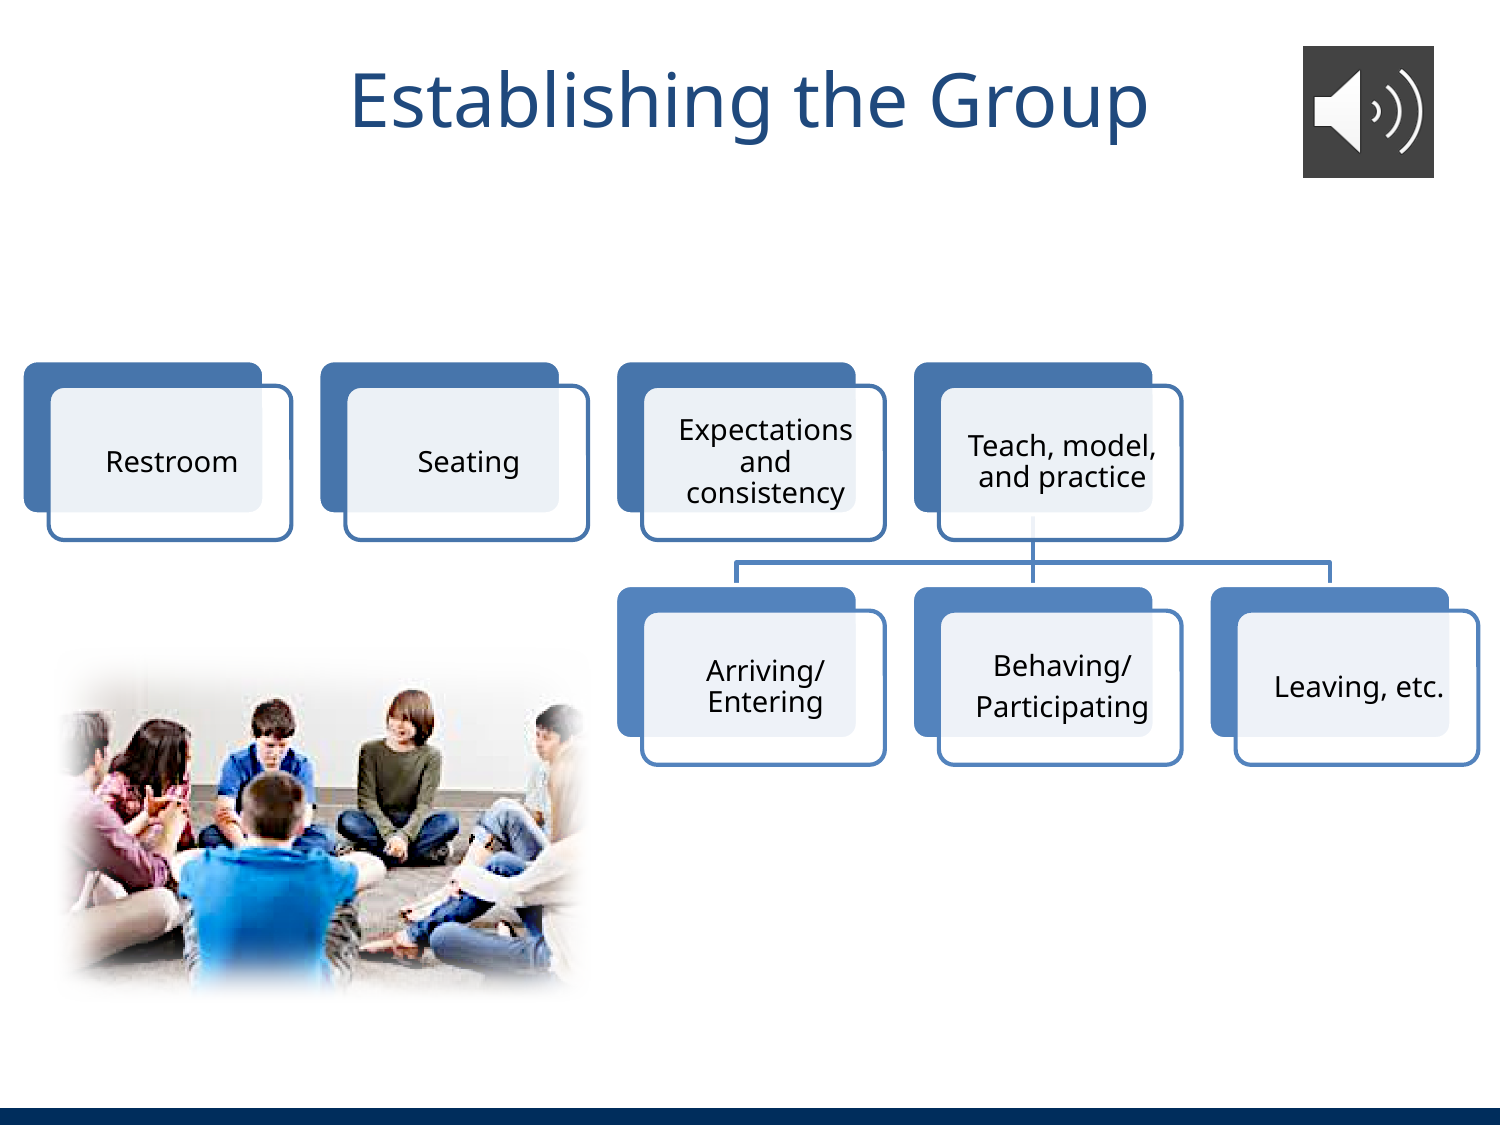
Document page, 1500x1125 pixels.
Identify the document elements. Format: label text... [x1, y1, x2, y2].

title Establishing the Group [75, 45, 1299, 103]
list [20, 103, 1480, 1022]
picture [1301, 44, 1436, 179]
picture [53, 646, 592, 1004]
